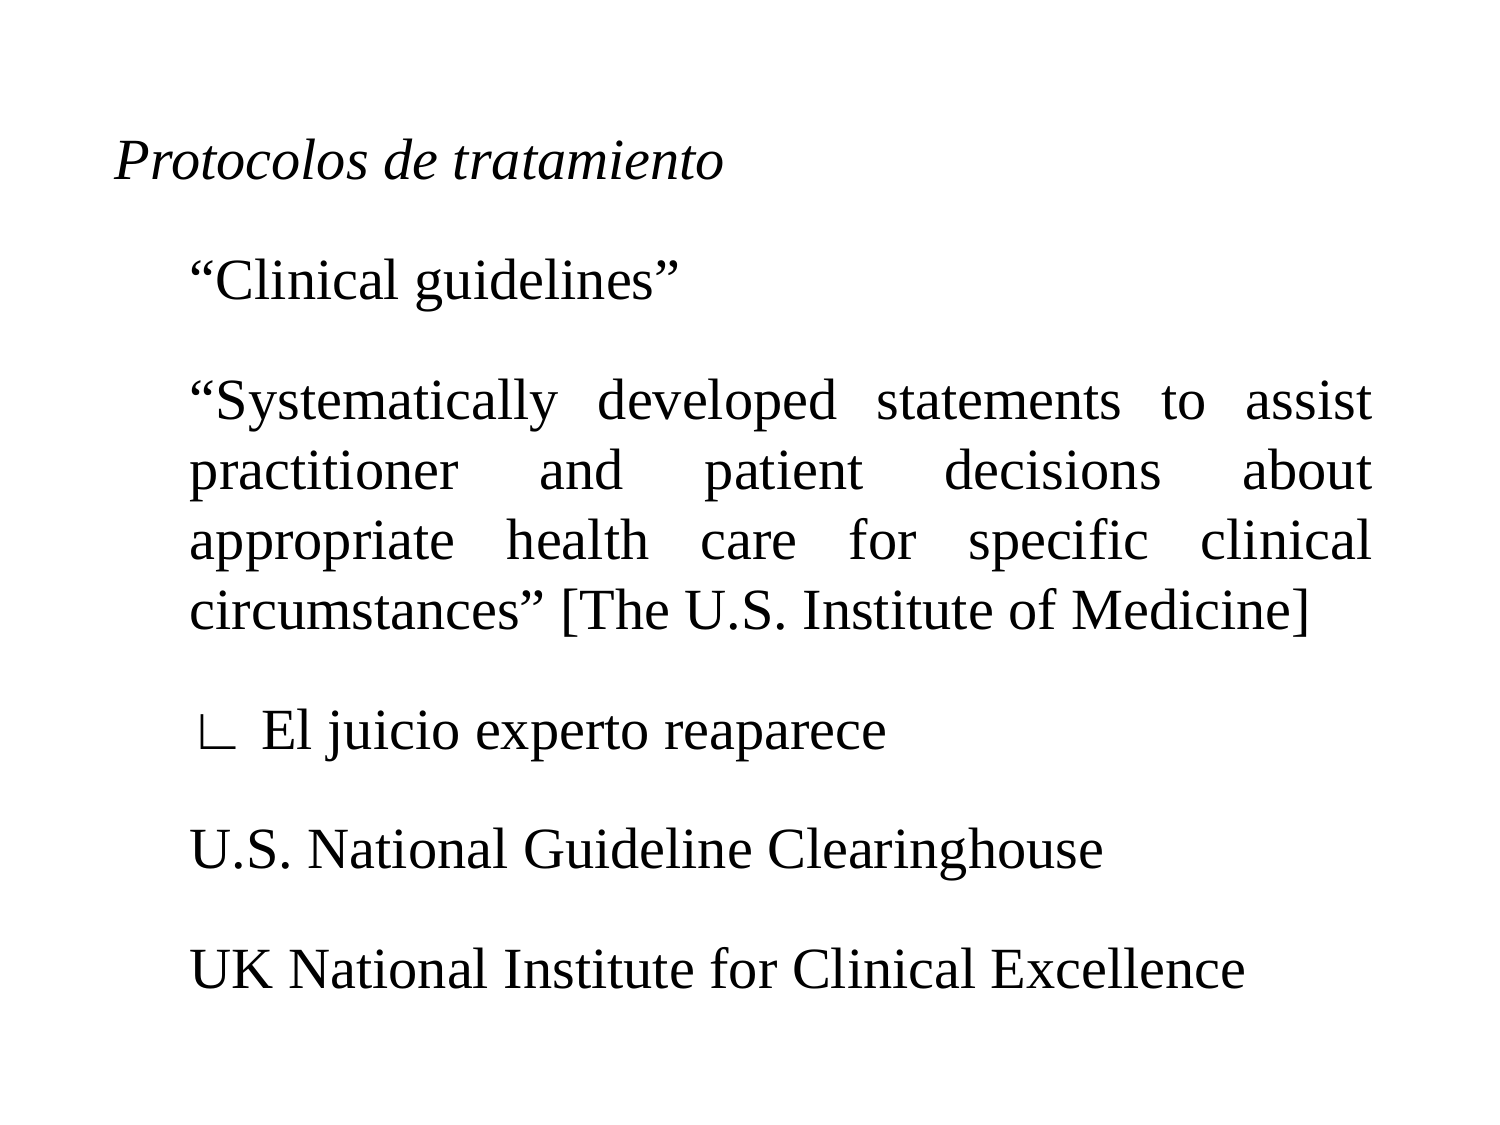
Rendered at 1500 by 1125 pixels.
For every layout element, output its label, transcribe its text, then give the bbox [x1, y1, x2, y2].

text_box Protocolos de tratamiento “Clinical guidelines” “Systematically developed statements to assist practitioner and patient decisions about appropriate health care for specific clinical circumstances” [The U.S. Institute of Medicine] ∟ El juicio experto reaparece U.S. National Guideline Clearinghouse UK National Institute for Clinical Excellence [100, 113, 1388, 1008]
